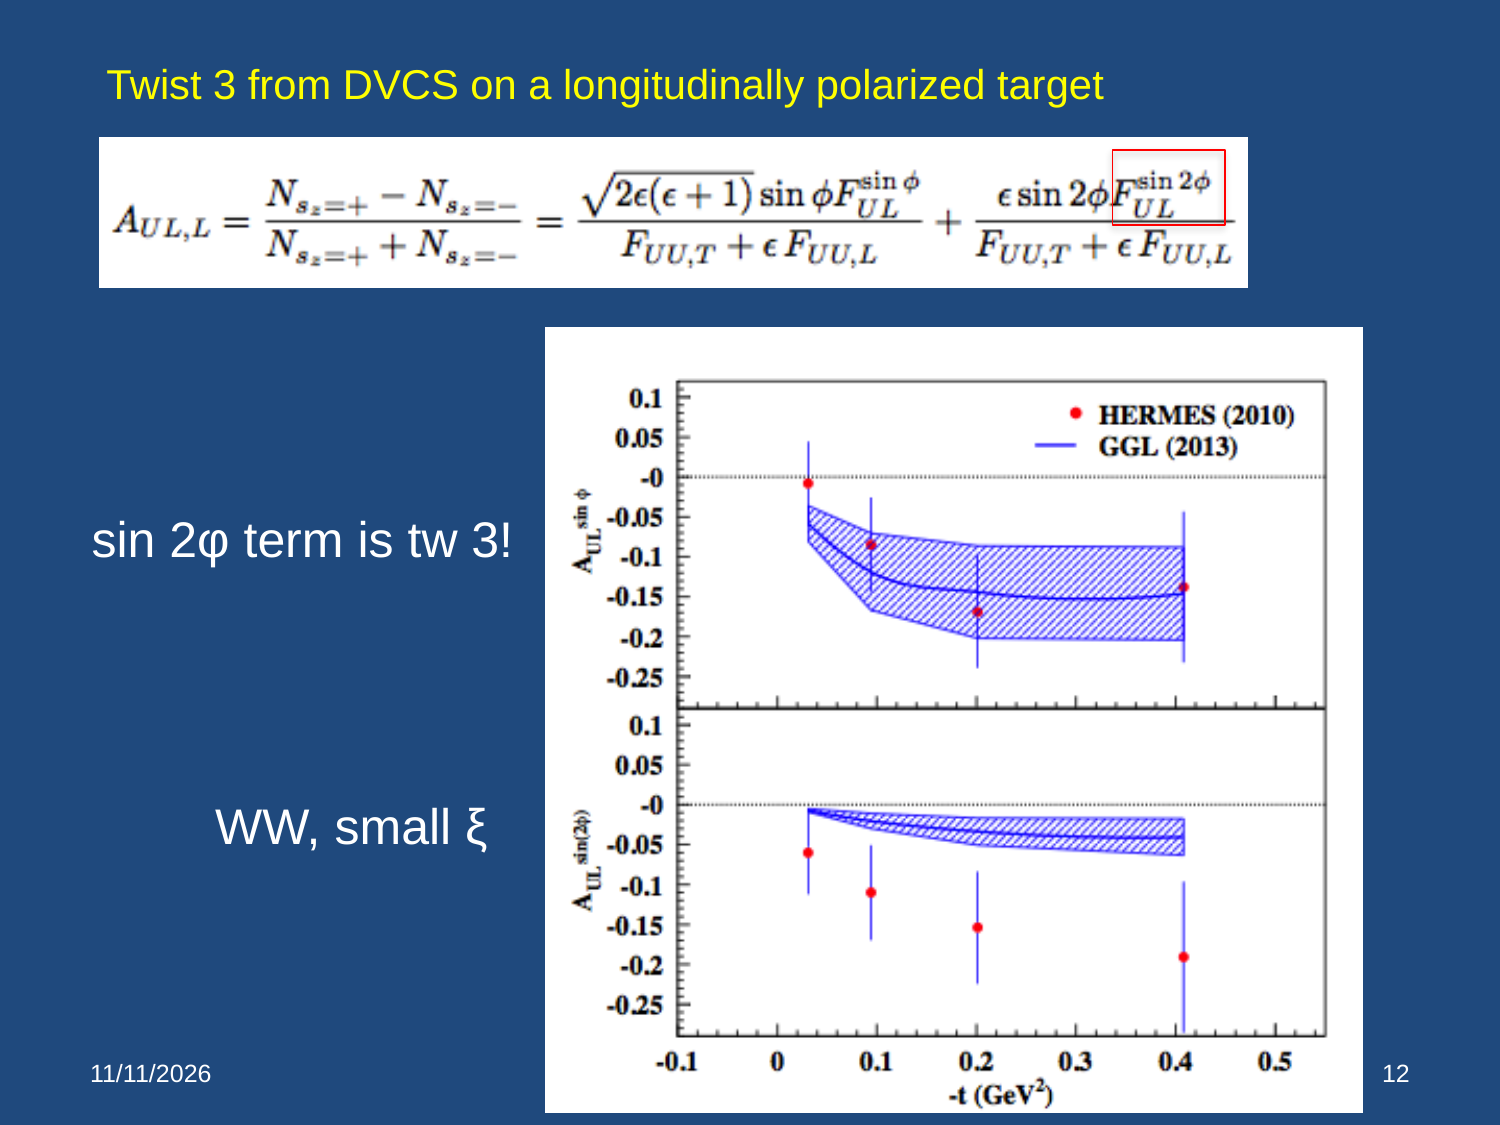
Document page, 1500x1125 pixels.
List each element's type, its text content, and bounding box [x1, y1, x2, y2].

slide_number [75, 1042, 425, 1103]
text_box sin 2φ term is tw 3! [76, 499, 529, 575]
picture [99, 137, 1248, 288]
slide_number 12 [1367, 1042, 1425, 1103]
text_box Twist 3 from DVCS on a longitudinally polarized target [91, 50, 1120, 115]
picture [545, 326, 1363, 1113]
text_box WW, small ξ [200, 787, 540, 863]
